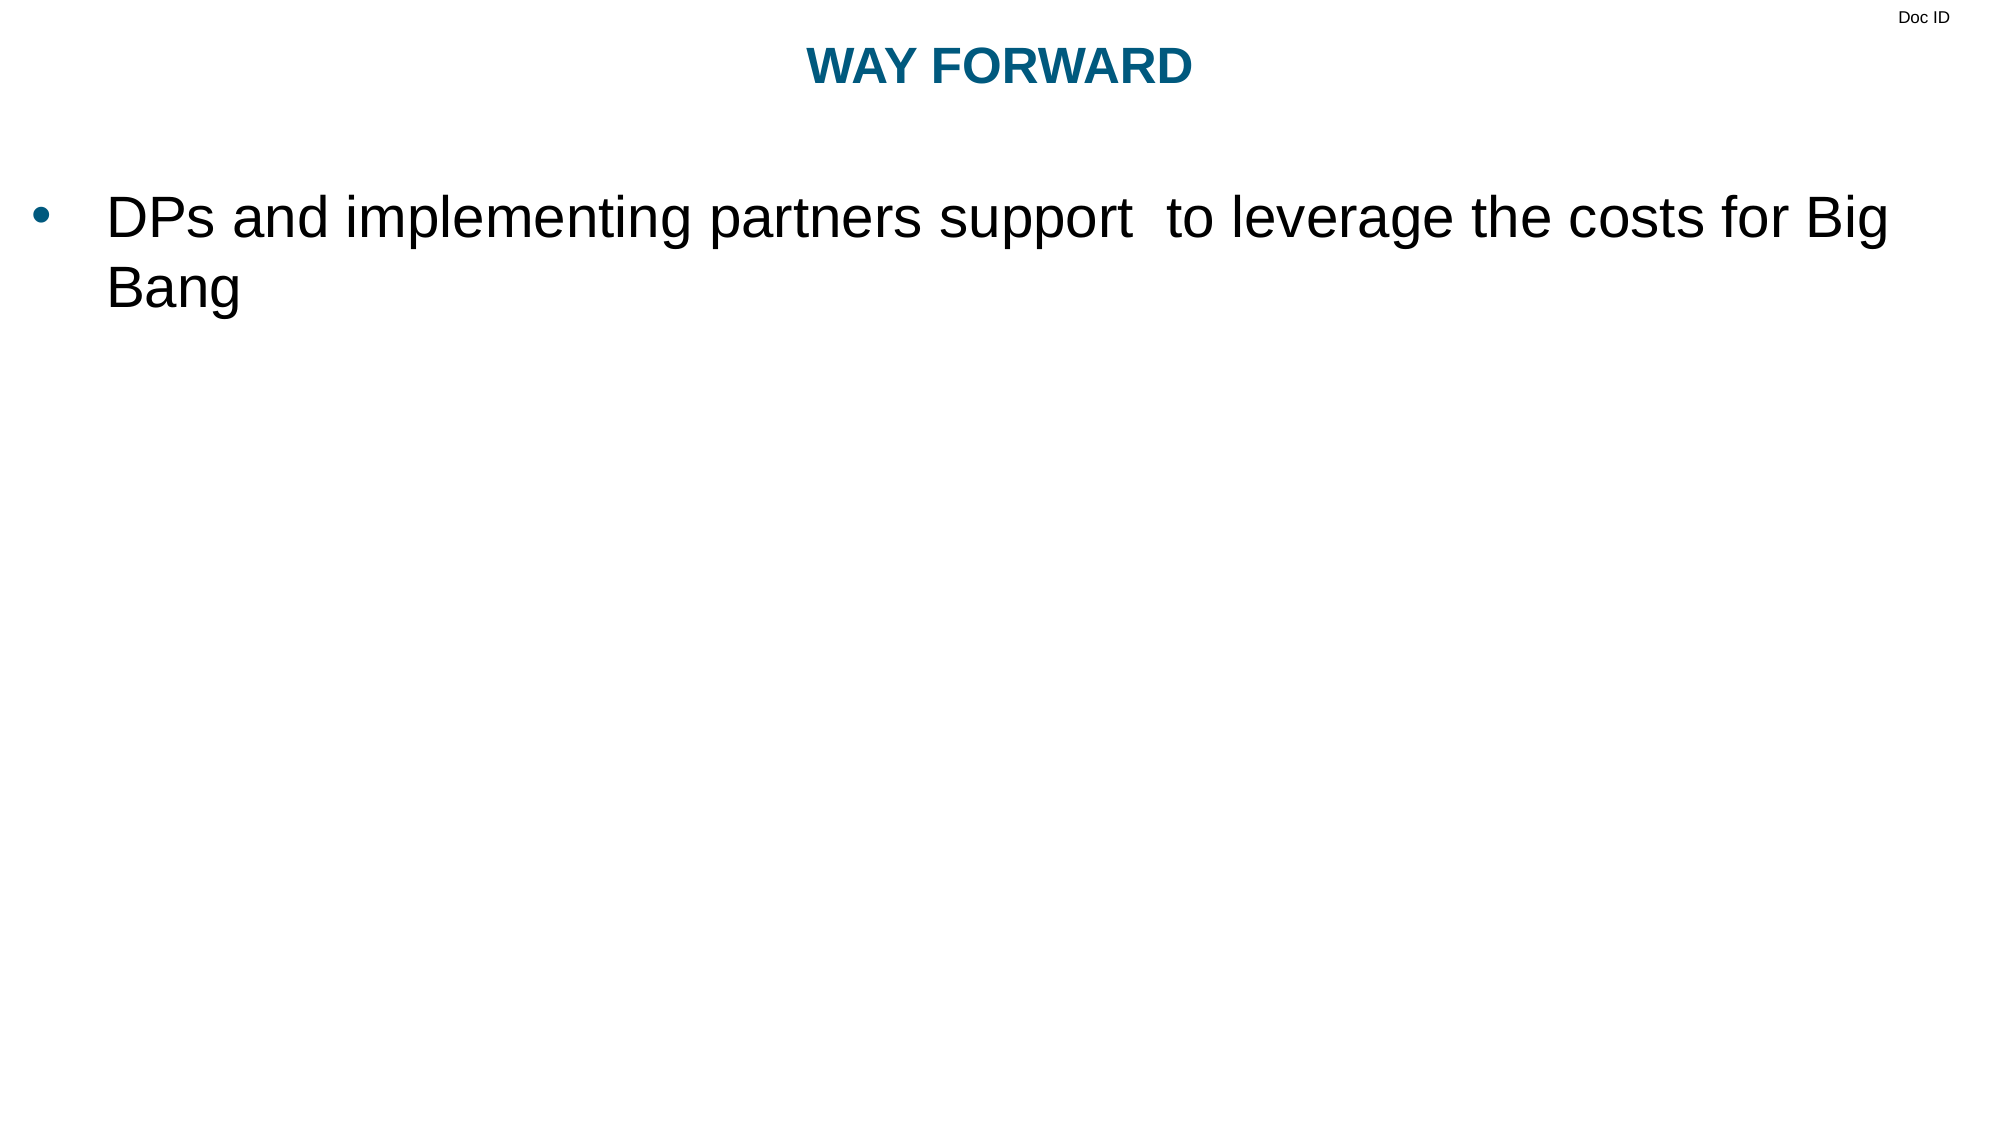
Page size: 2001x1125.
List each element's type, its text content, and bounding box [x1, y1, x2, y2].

title WAY FORWARD [33, 24, 1967, 102]
list DPs and implementing partners support to leverage the costs for Big Bang [16, 172, 1967, 1119]
